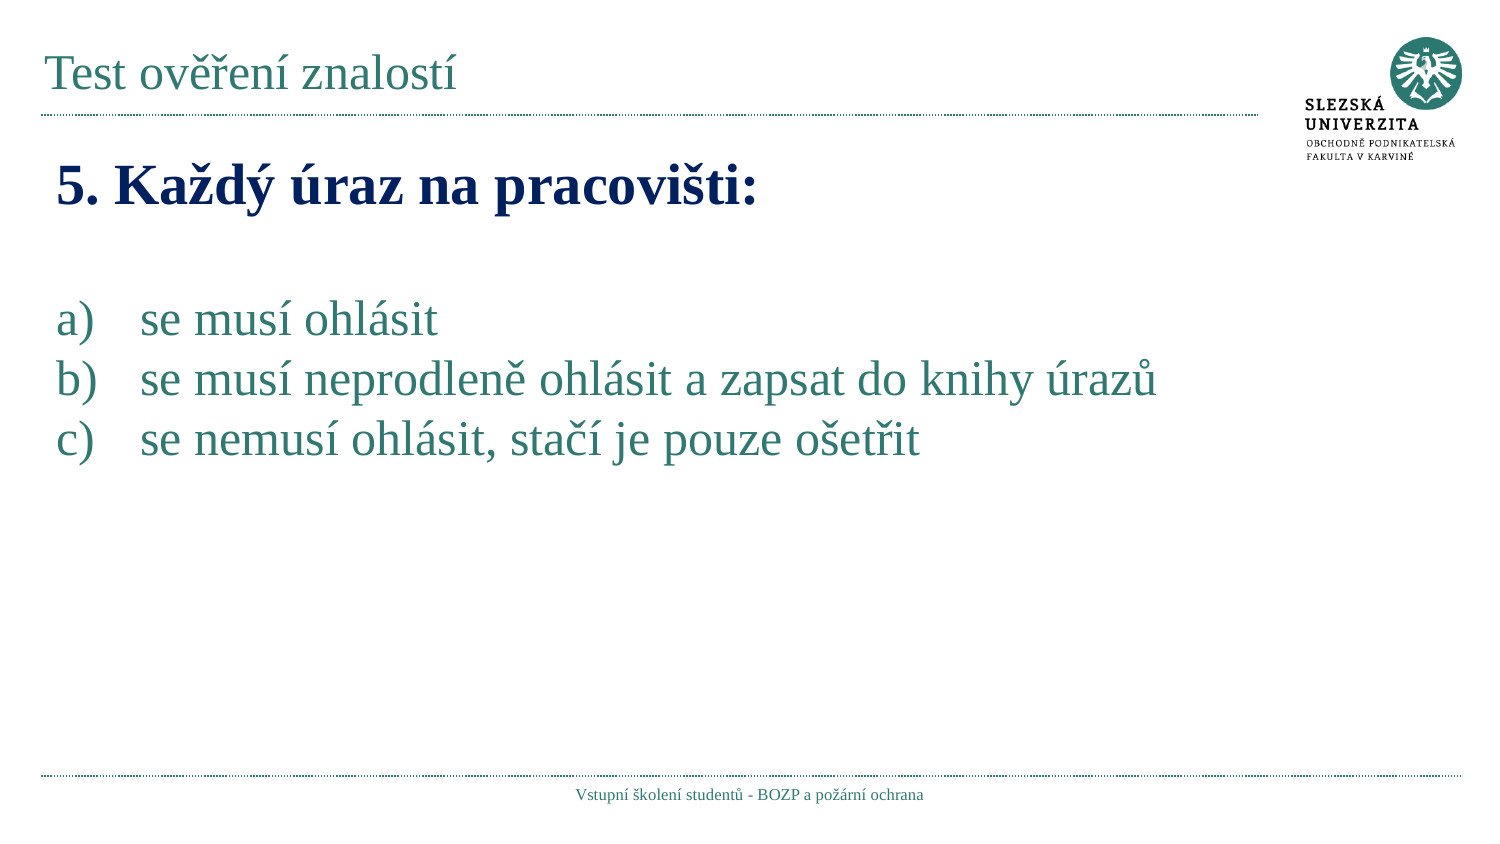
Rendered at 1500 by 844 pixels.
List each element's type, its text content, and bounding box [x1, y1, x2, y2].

title Test ověření znalostí [29, 32, 668, 116]
text_box Vstupní školení studentů - BOZP a požární ochrana [442, 776, 1058, 811]
list 5. Každý úraz na pracovišti: se musí ohlásit se musí neprodleně ohlásit a zapsat do knihy úrazů se nemusí ohlásit, stačí je pouze ošetřit [41, 138, 1270, 777]
picture [1305, 37, 1462, 160]
